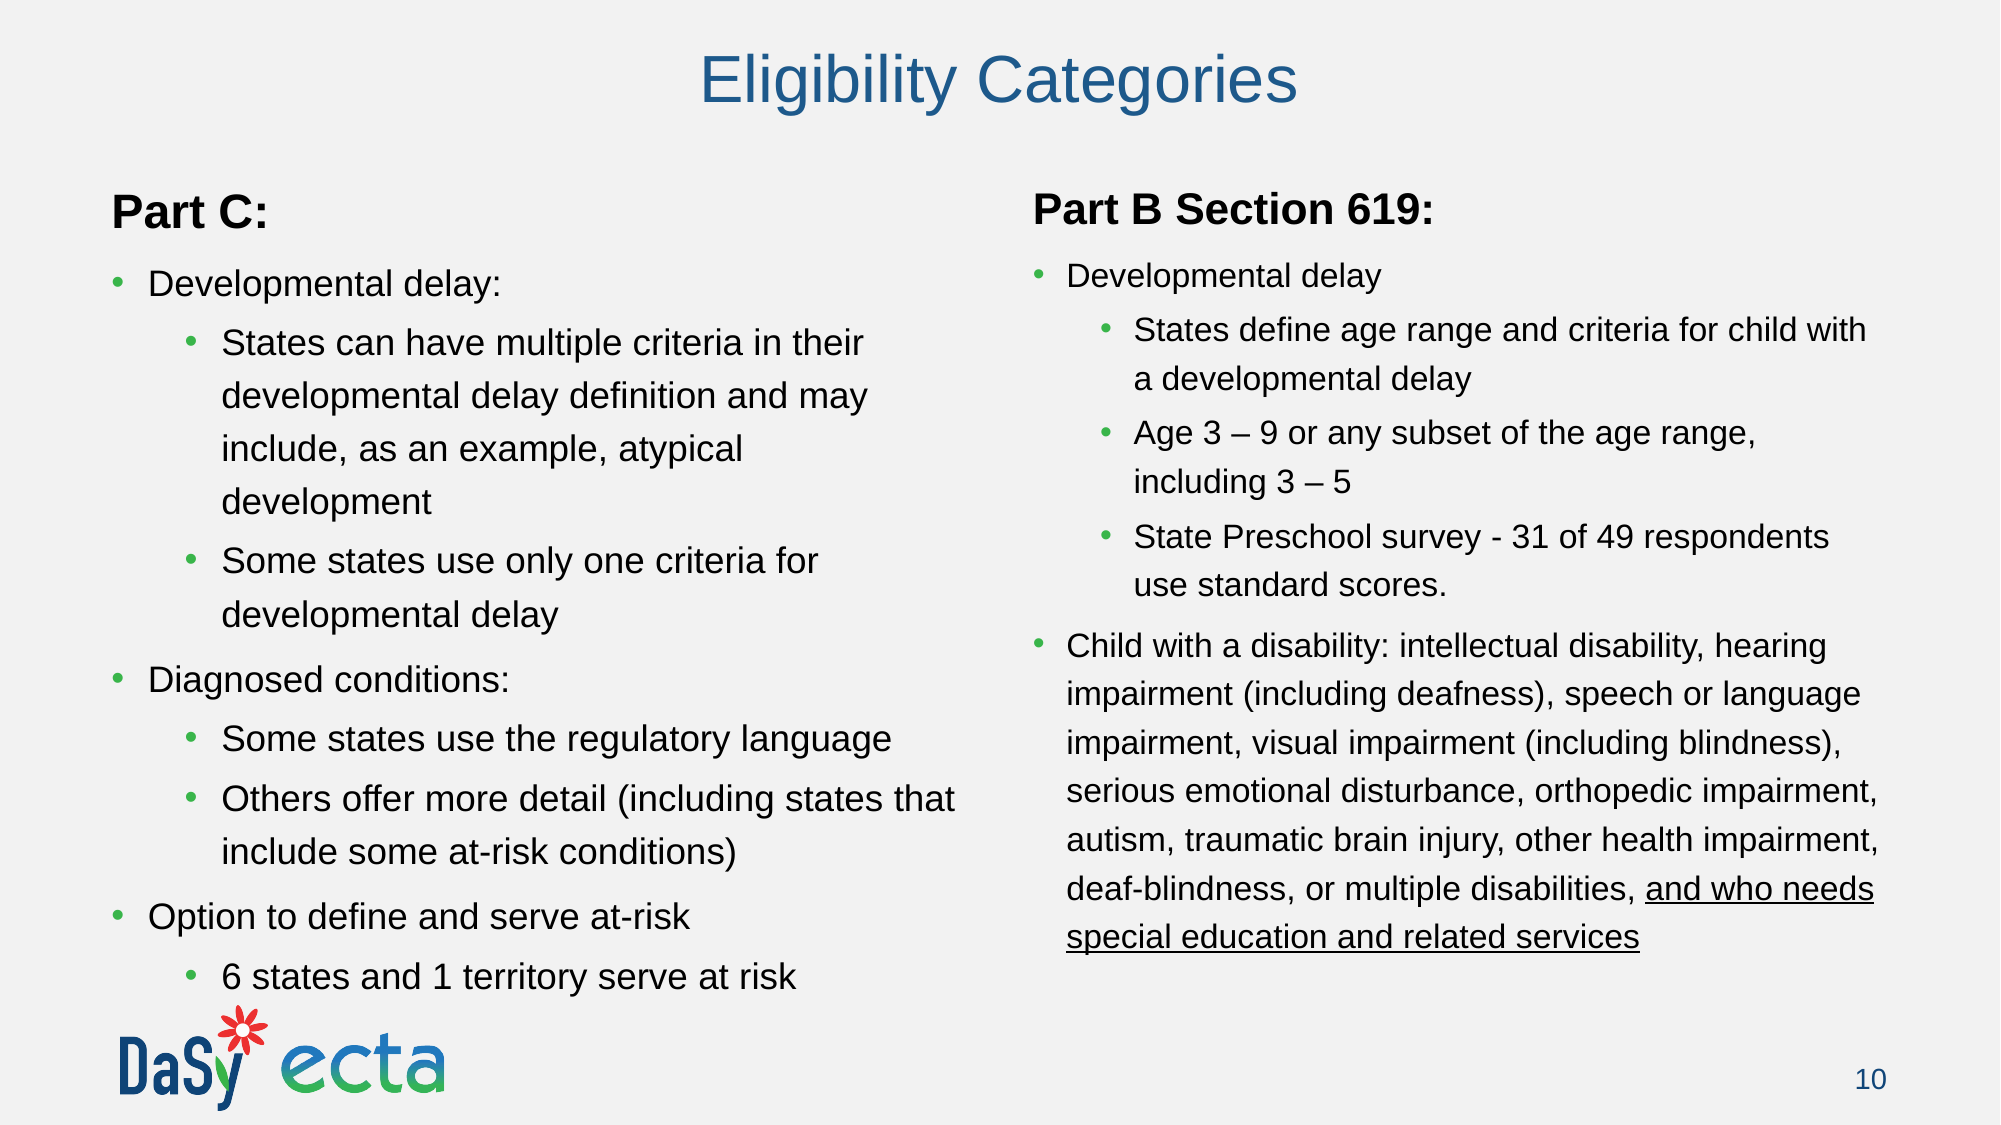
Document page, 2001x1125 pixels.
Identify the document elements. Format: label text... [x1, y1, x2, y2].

title Eligibility Categories [96, 37, 1902, 185]
picture [120, 1009, 461, 1111]
list Part B Section 619: Developmental delay States define age range and criteria for child with a developmental delay Age 3 – 9 or any subset of the age range, including 3 – 5 State Preschool survey - 31 of 49 respondents use standard scores. Child with a disability: intellectual disability, hearing impairment (including deafness), speech or language impairment, visual impairment (including blindness), serious emotional disturbance, orthopedic impairment, autism, traumatic brain injury, other health impairment, deaf-blindness, or multiple disabilities, and who needs special education and related services [1017, 162, 1902, 1011]
list Part C: Developmental delay: States can have multiple criteria in their developmental delay definition and may include, as an example, atypical development Some states use only one criteria for developmental delay Diagnosed conditions: Some states use the regulatory language Others offer more detail (including states that include some at-risk conditions) Option to define and serve at-risk 6 states and 1 territory serve at risk [96, 161, 981, 1009]
slide_number 10 [1699, 1036, 1902, 1120]
